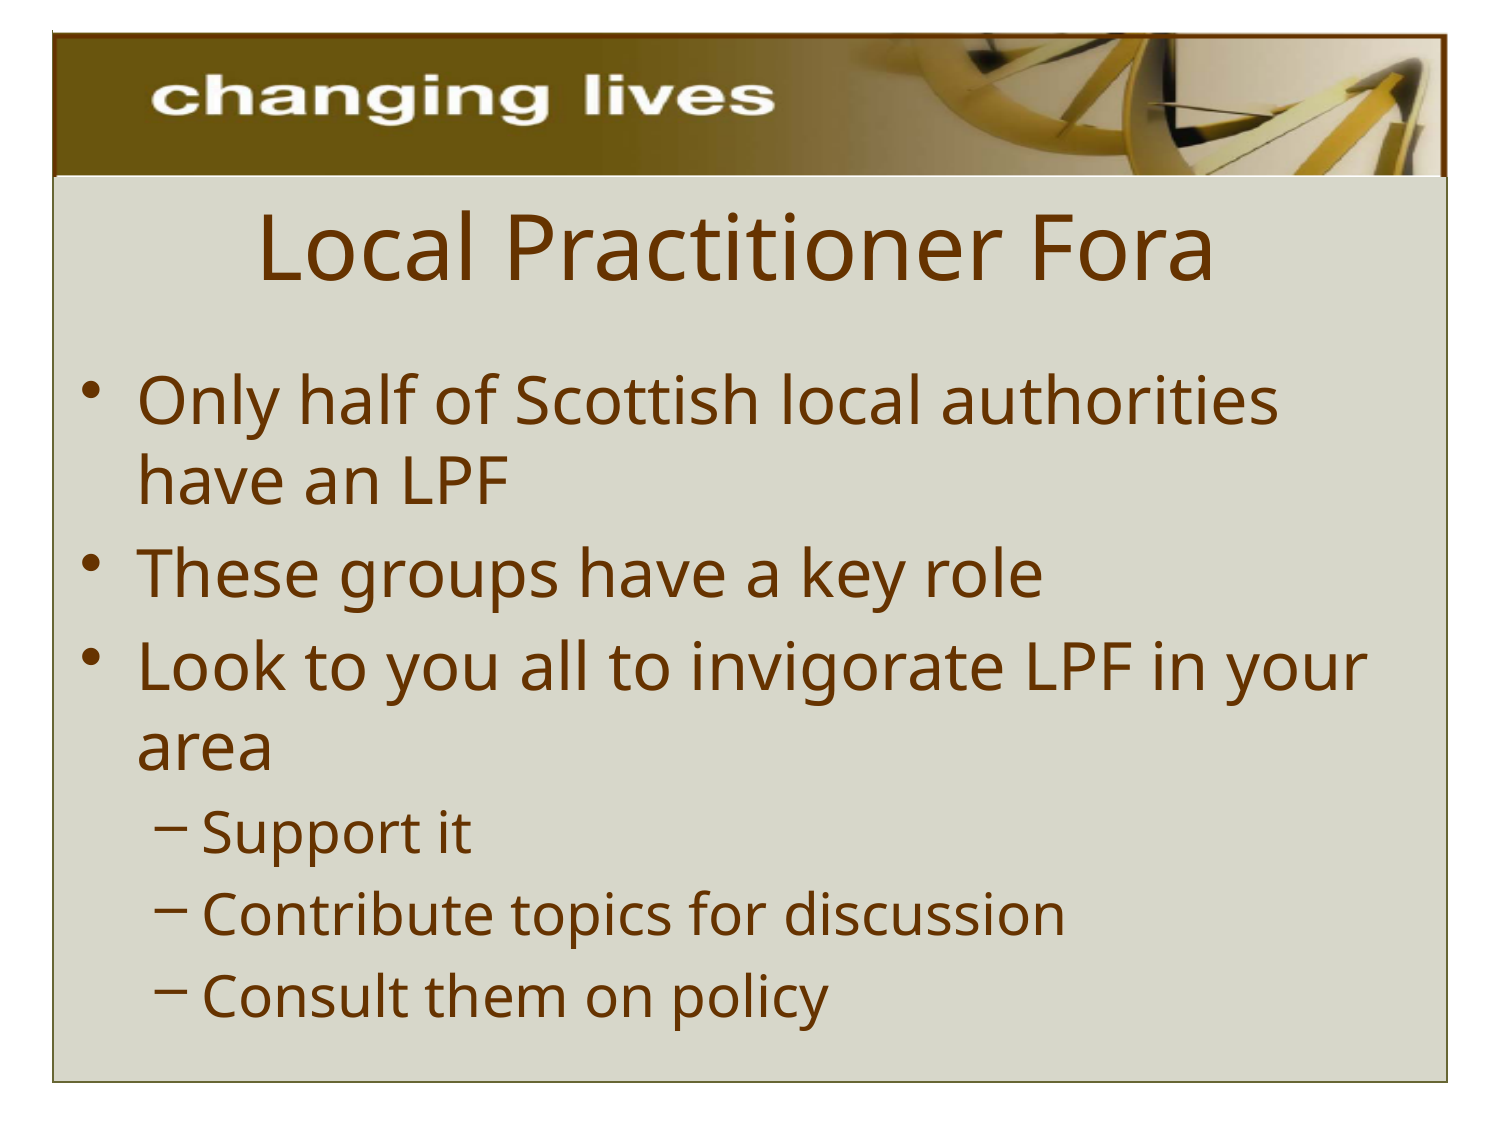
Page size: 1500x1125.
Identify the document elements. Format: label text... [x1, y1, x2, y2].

list Only half of Scottish local authorities have an LPF These groups have a key role Look to you all to invigorate LPF in your area Support it Contribute topics for discussion Consult them on policy [64, 350, 1415, 1057]
picture [53, 30, 1450, 177]
title Local Practitioner Fora [62, 149, 1413, 338]
